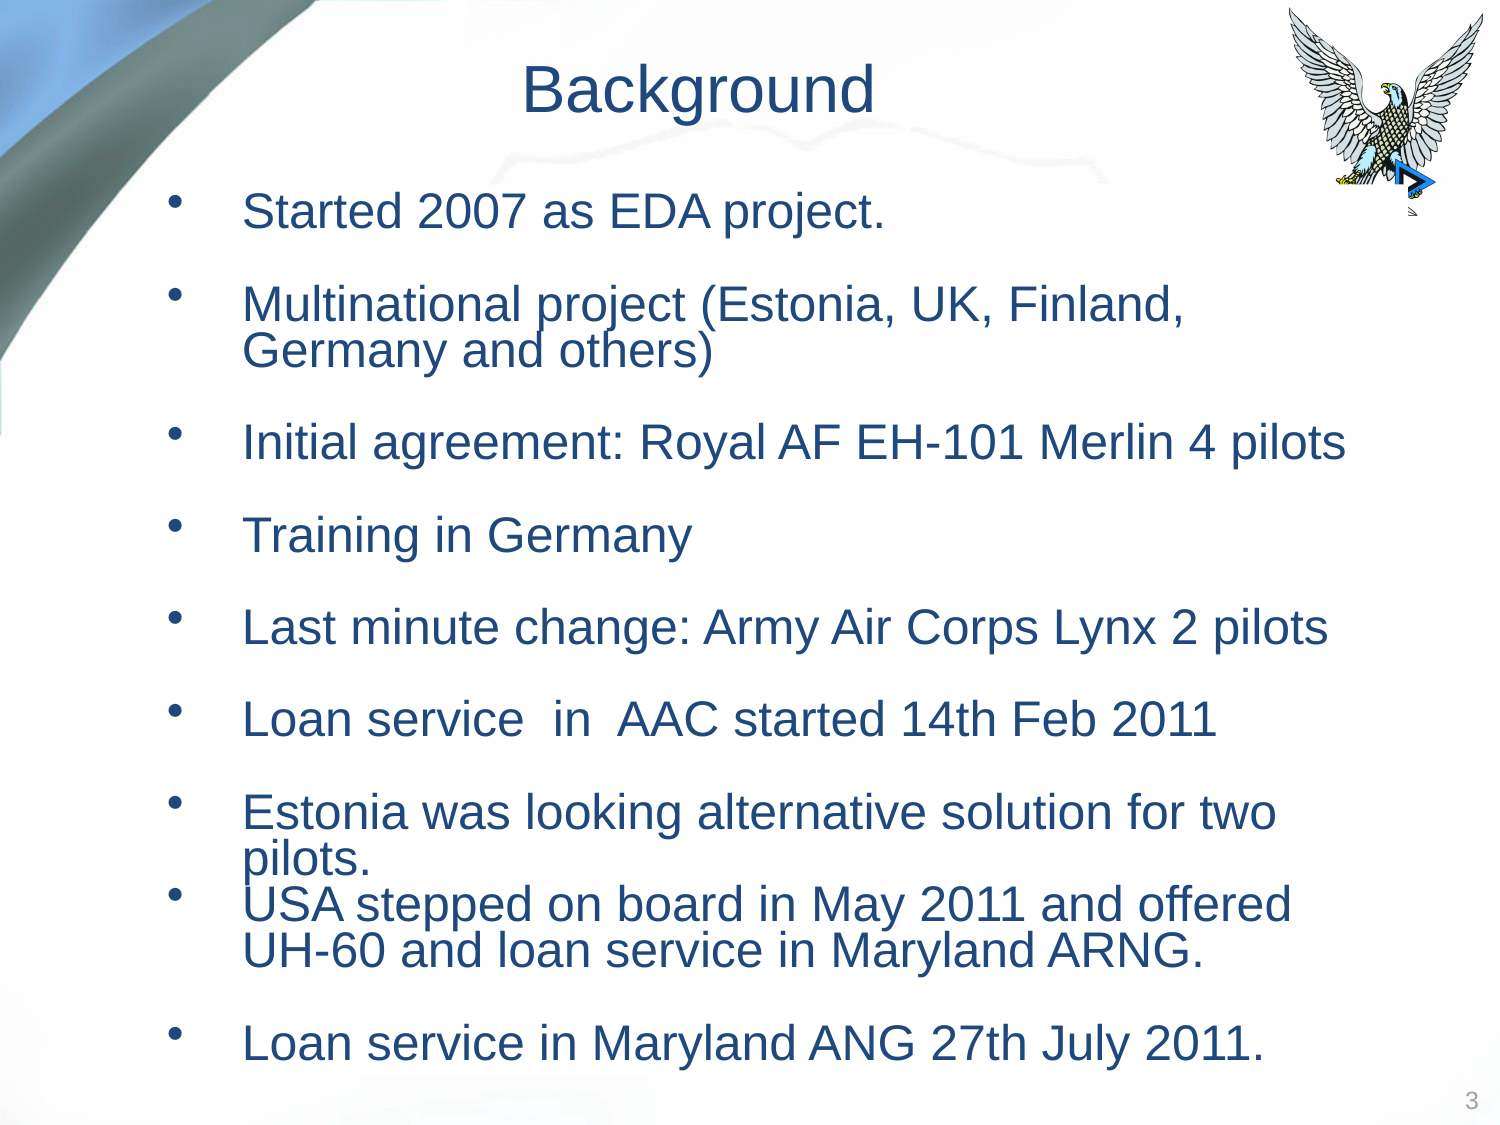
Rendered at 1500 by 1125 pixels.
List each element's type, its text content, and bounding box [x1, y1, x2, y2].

title Background [61, 53, 1337, 134]
picture [0, 0, 1500, 1125]
slide_number 3 [1144, 1069, 1495, 1125]
text_box Started 2007 as EDA project. Multinational project (Estonia, UK, Finland, Germany and others) Initial agreement: Royal AF EH-101 Merlin 4 pilots Training in Germany Last minute change: Army Air Corps Lynx 2 pilots Loan service in AAC started 14th Feb 2011 Estonia was looking alternative solution for two pilots. USA stepped on board in May 2011 and offered UH-60 and loan service in Maryland ARNG. Loan service in Maryland ANG 27th July 2011. [132, 184, 1408, 1076]
